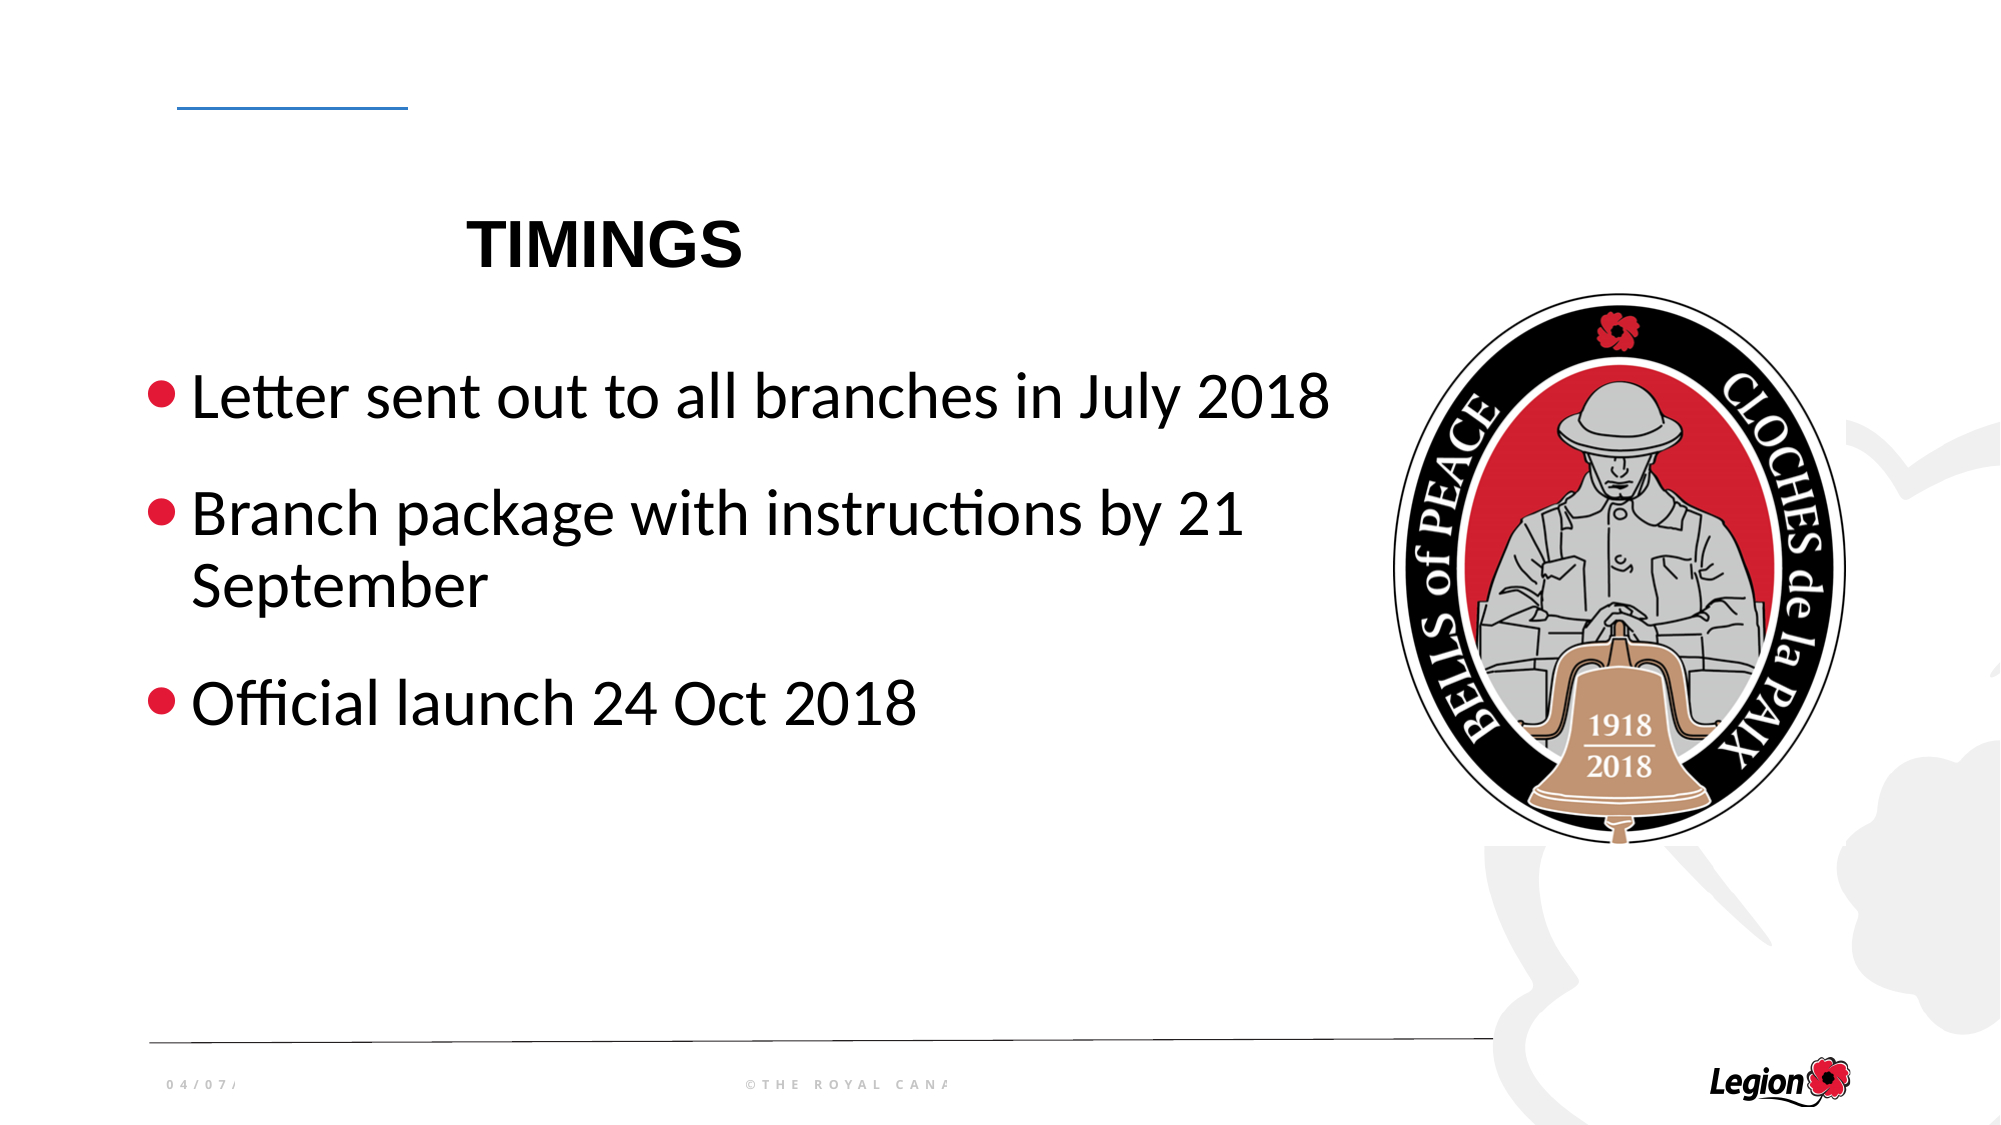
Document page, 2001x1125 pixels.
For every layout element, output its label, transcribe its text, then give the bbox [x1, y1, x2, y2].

list TIMINGS [112, 210, 1098, 294]
list Letter sent out to all branches in July 2018 Branch package with instructions by 21 September Official launch 24 Oct 2018 [144, 360, 1378, 965]
picture [1393, 293, 1846, 846]
